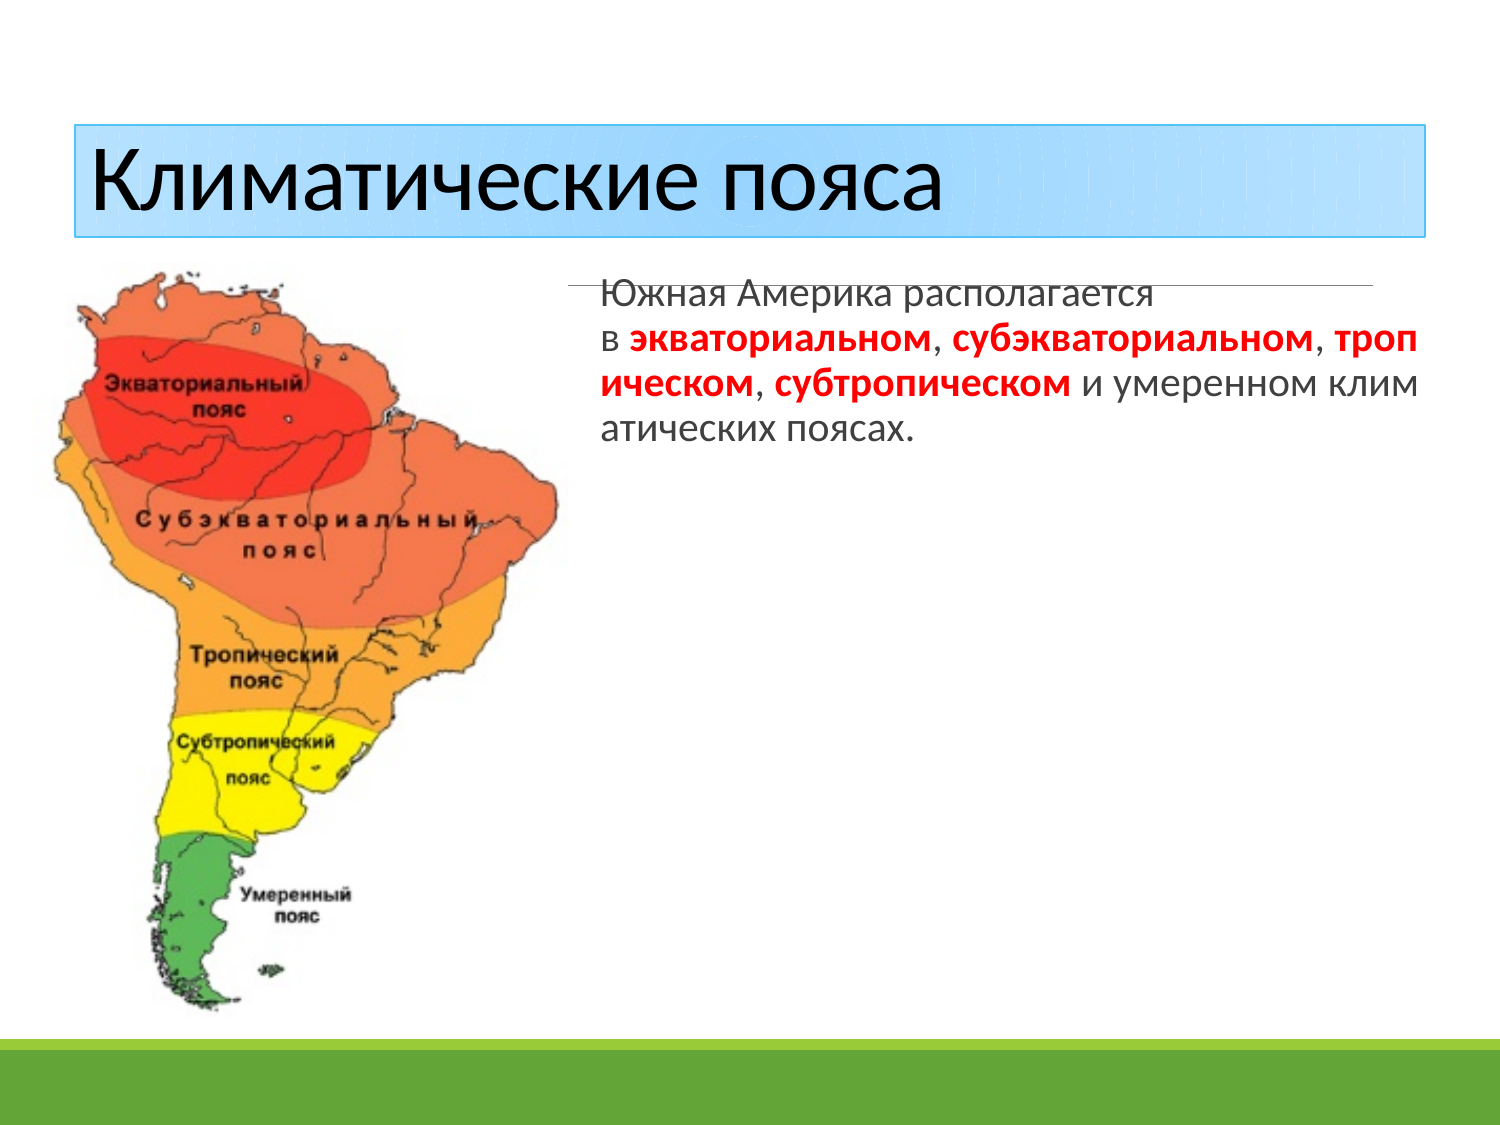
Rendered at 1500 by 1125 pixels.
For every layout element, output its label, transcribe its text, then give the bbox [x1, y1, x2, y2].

title Климатические пояса [74, 124, 1426, 238]
picture [0, 261, 569, 1018]
list Южная Америка располагается в экваториальном, субэкваториальном, тропическом, субтропическом и умеренном климатических поясах. [600, 262, 1425, 1005]
